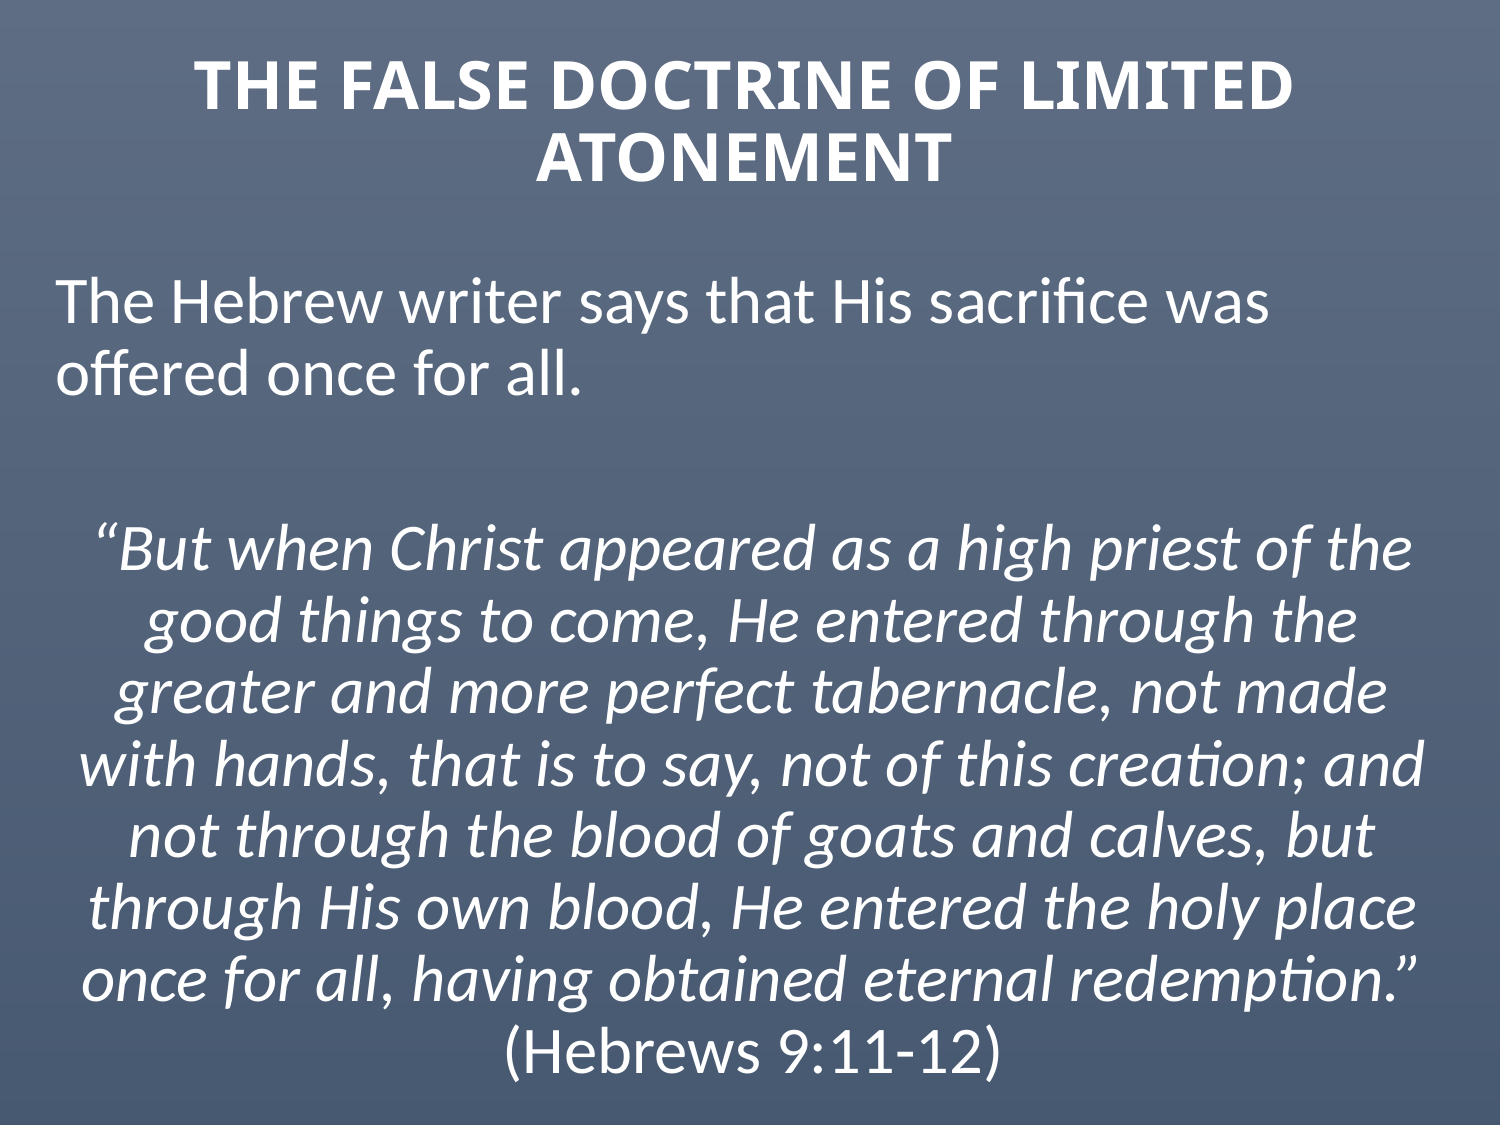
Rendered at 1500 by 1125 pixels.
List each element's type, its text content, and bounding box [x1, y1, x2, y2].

list The Hebrew writer says that His sacrifice was offered once for all. “But when Christ appeared as a high priest of the good things to come, He entered through the greater and more perfect tabernacle, not made with hands, that is to say, not of this creation; and not through the blood of goats and calves, but through His own blood, He entered the holy place once for all, having obtained eternal redemption.” (Hebrews 9:11-12) [40, 258, 1466, 1096]
title THE FALSE DOCTRINE OF LIMITED ATONEMENT [16, 22, 1475, 226]
